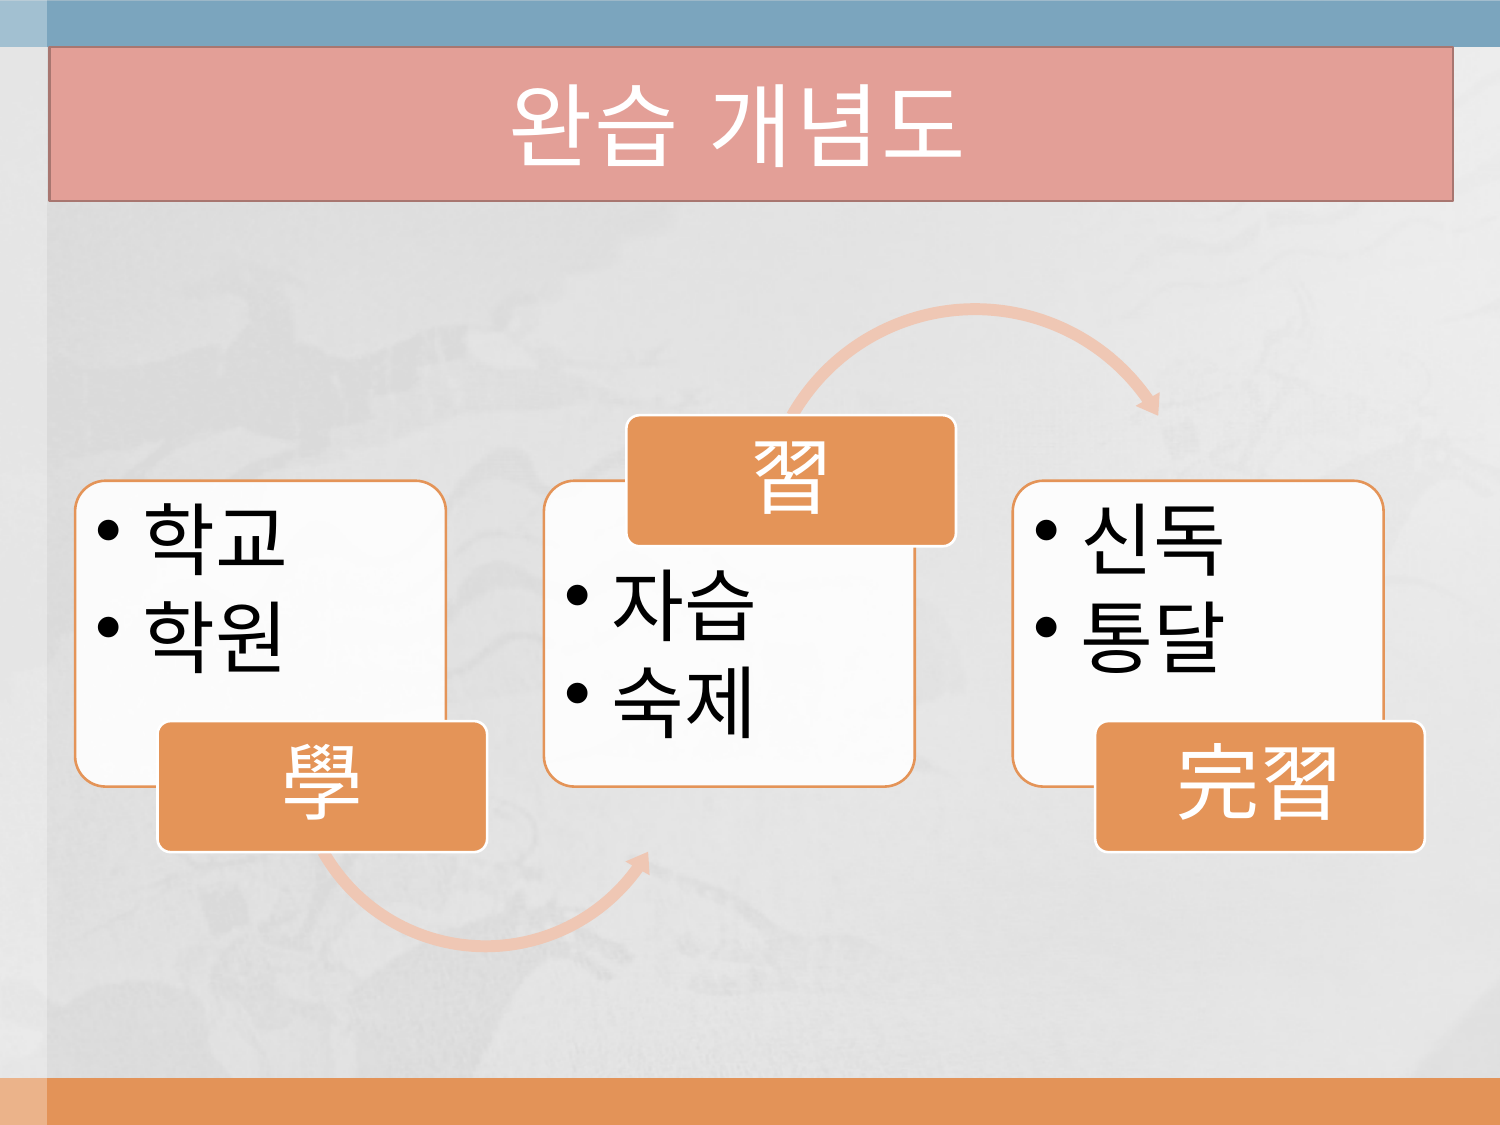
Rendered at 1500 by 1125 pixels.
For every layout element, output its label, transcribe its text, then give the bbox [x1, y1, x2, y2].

title 완습 개념도 [48, 46, 1454, 202]
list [74, 262, 1425, 1005]
